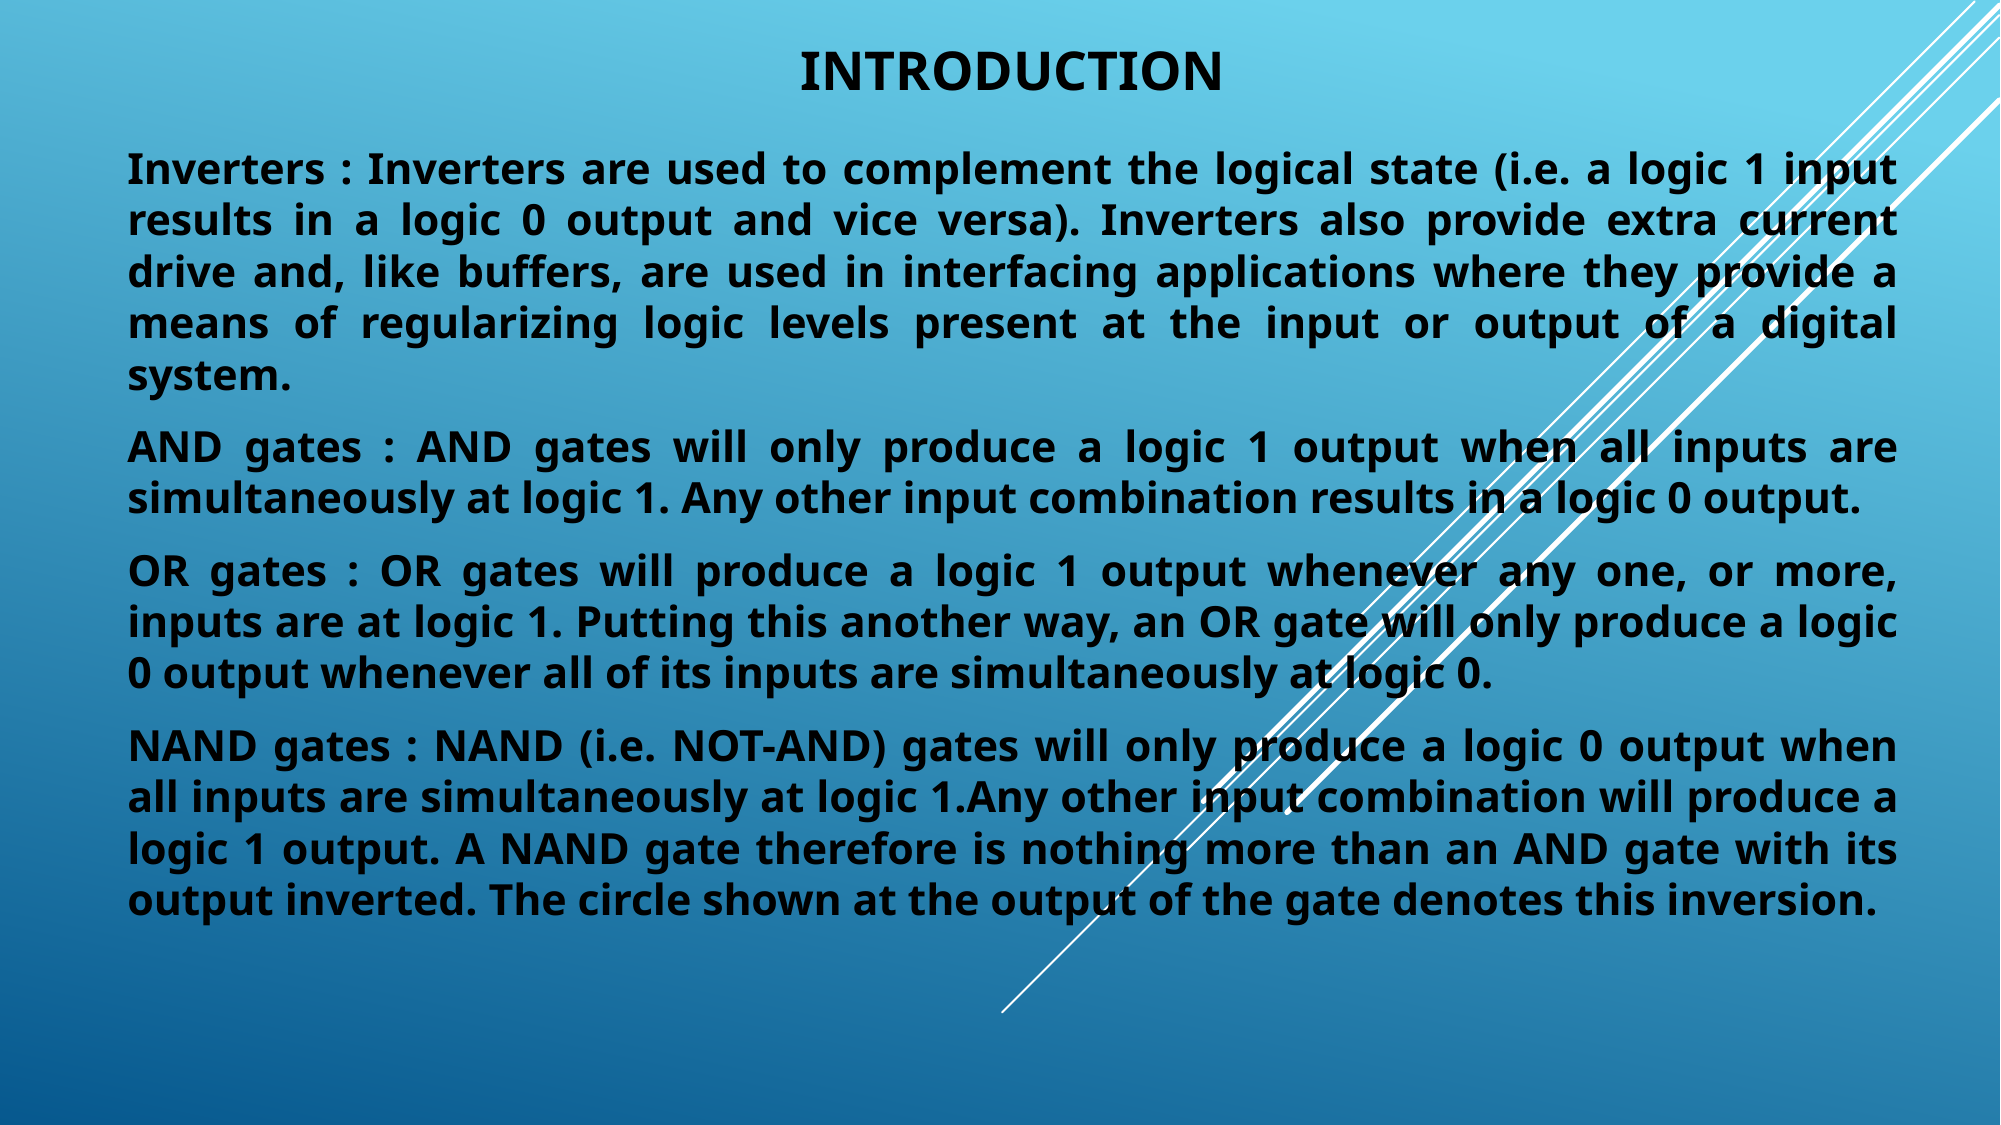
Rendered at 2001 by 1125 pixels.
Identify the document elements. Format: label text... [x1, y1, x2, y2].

title introduction [112, 29, 1914, 110]
subtitle Inverters : Inverters are used to complement the logical state (i.e. a logic 1 input results in a logic 0 output and vice versa). Inverters also provide extra current drive and, like buffers, are used in interfacing applications where they provide a means of regularizing logic levels present at the input or output of a digital system. AND gates : AND gates will only produce a logic 1 output when all inputs are simultaneously at logic 1. Any other input combination results in a logic 0 output. OR gates : OR gates will produce a logic 1 output whenever any one, or more, inputs are at logic 1. Putting this another way, an OR gate will only produce a logic 0 output whenever all of its inputs are simultaneously at logic 0. NAND gates : NAND (i.e. NOT-AND) gates will only produce a logic 0 output when all inputs are simultaneously at logic 1.Any other input combination will produce a logic 1 output. A NAND gate therefore is nothing more than an AND gate with its output inverted. The circle shown at the output of the gate denotes this inversion. [112, 134, 1914, 1030]
